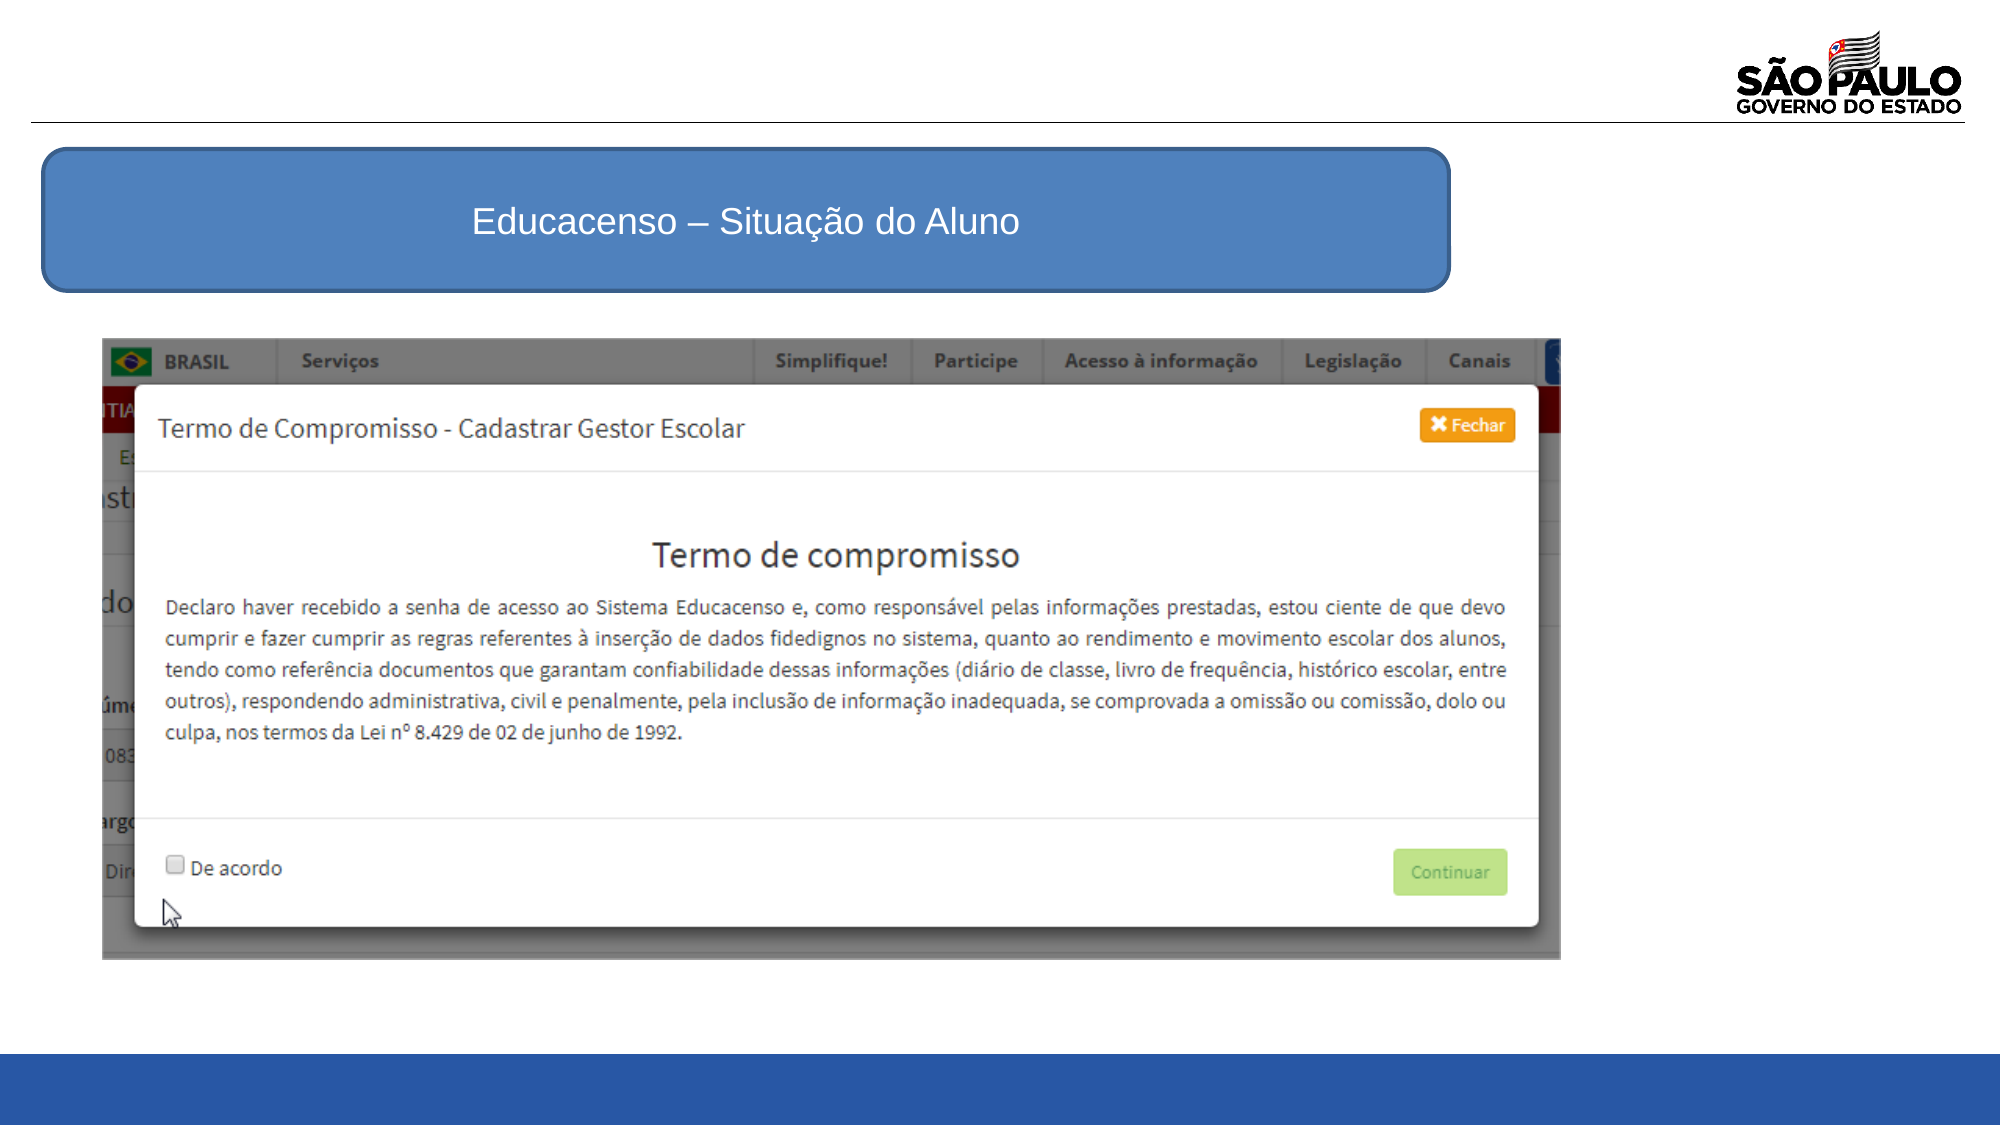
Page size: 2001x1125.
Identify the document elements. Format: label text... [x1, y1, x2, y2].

picture [101, 337, 1561, 961]
picture [1732, 25, 1965, 118]
text_box Educacenso – Situação do Aluno [41, 146, 1452, 293]
